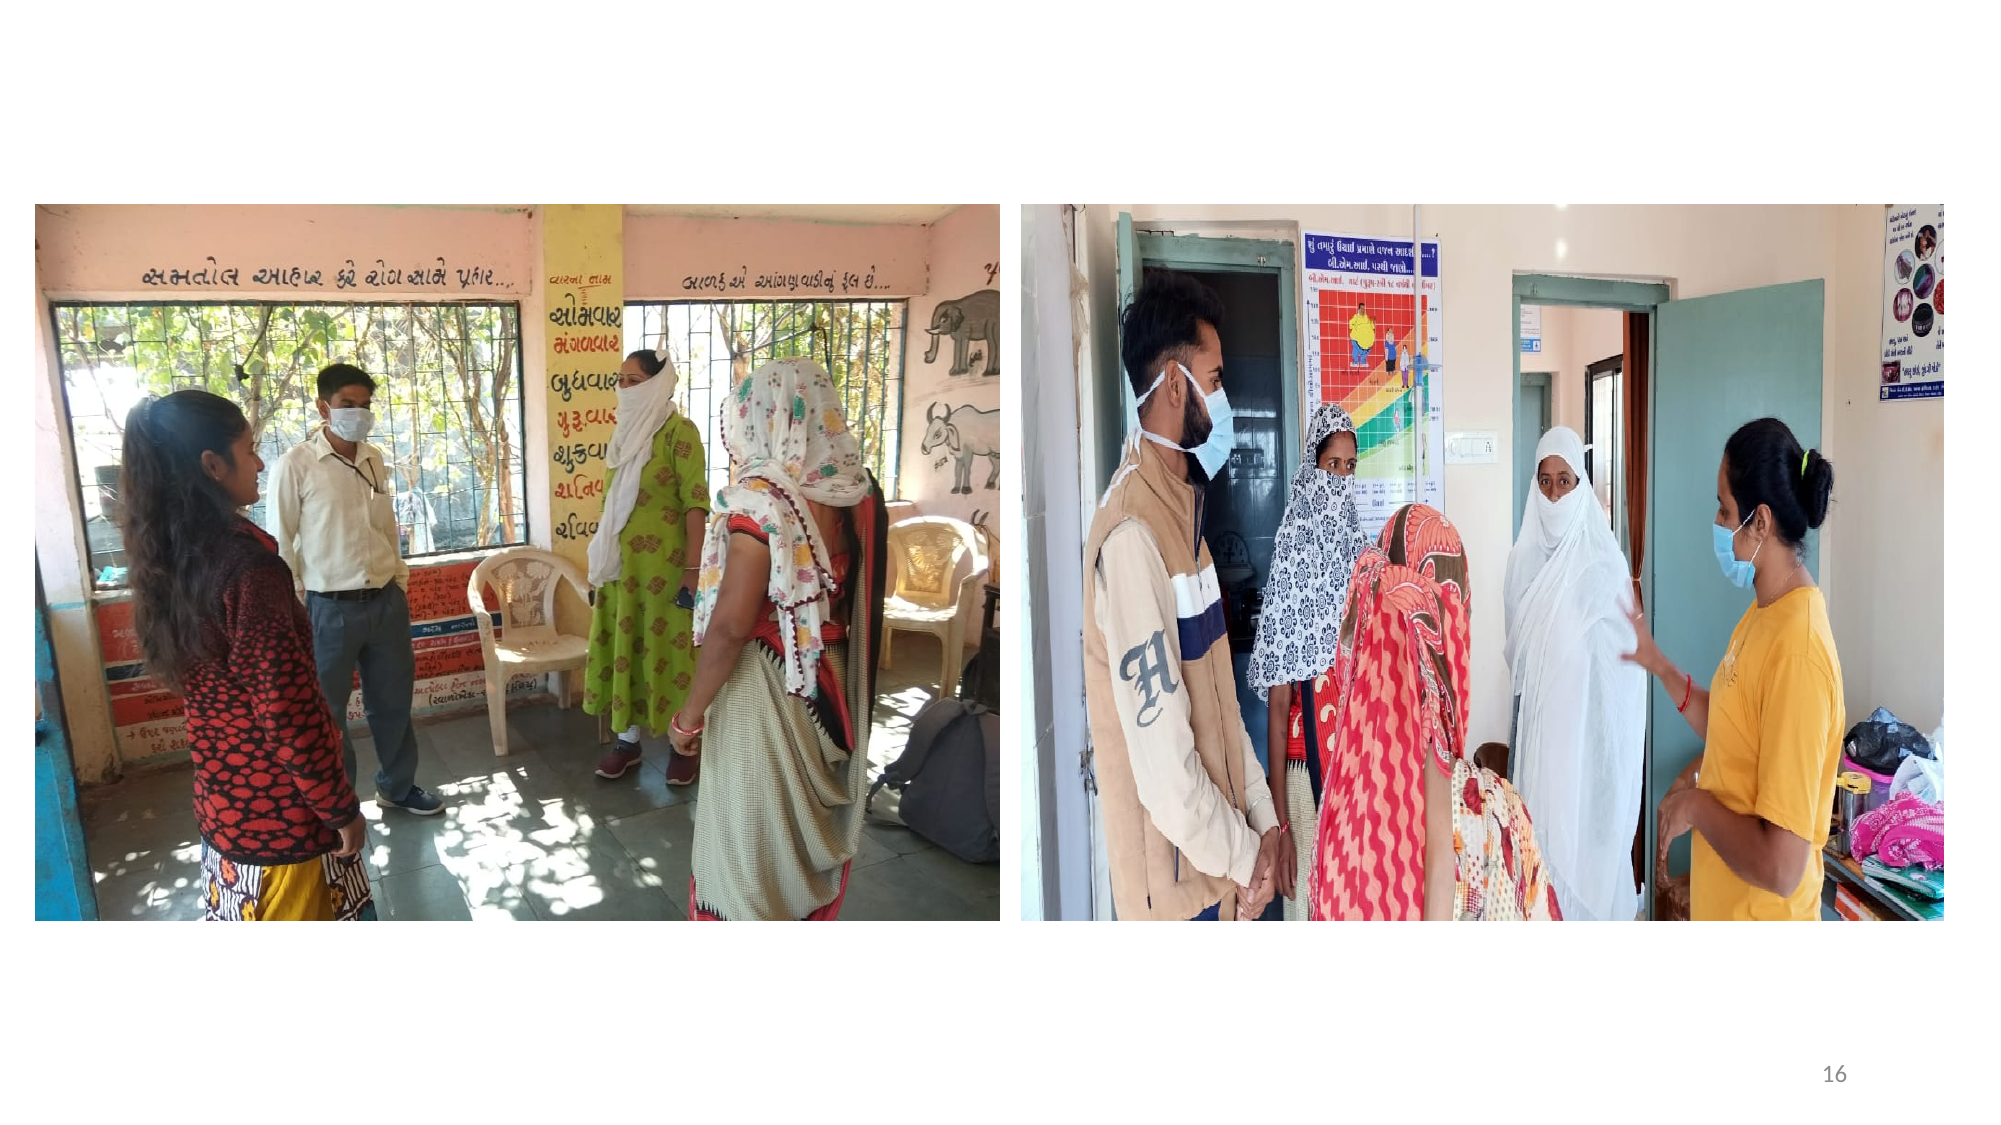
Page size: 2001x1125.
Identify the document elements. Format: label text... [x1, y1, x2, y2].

picture [1021, 204, 1944, 921]
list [35, 204, 1000, 921]
slide_number 16 [1412, 1042, 1863, 1103]
